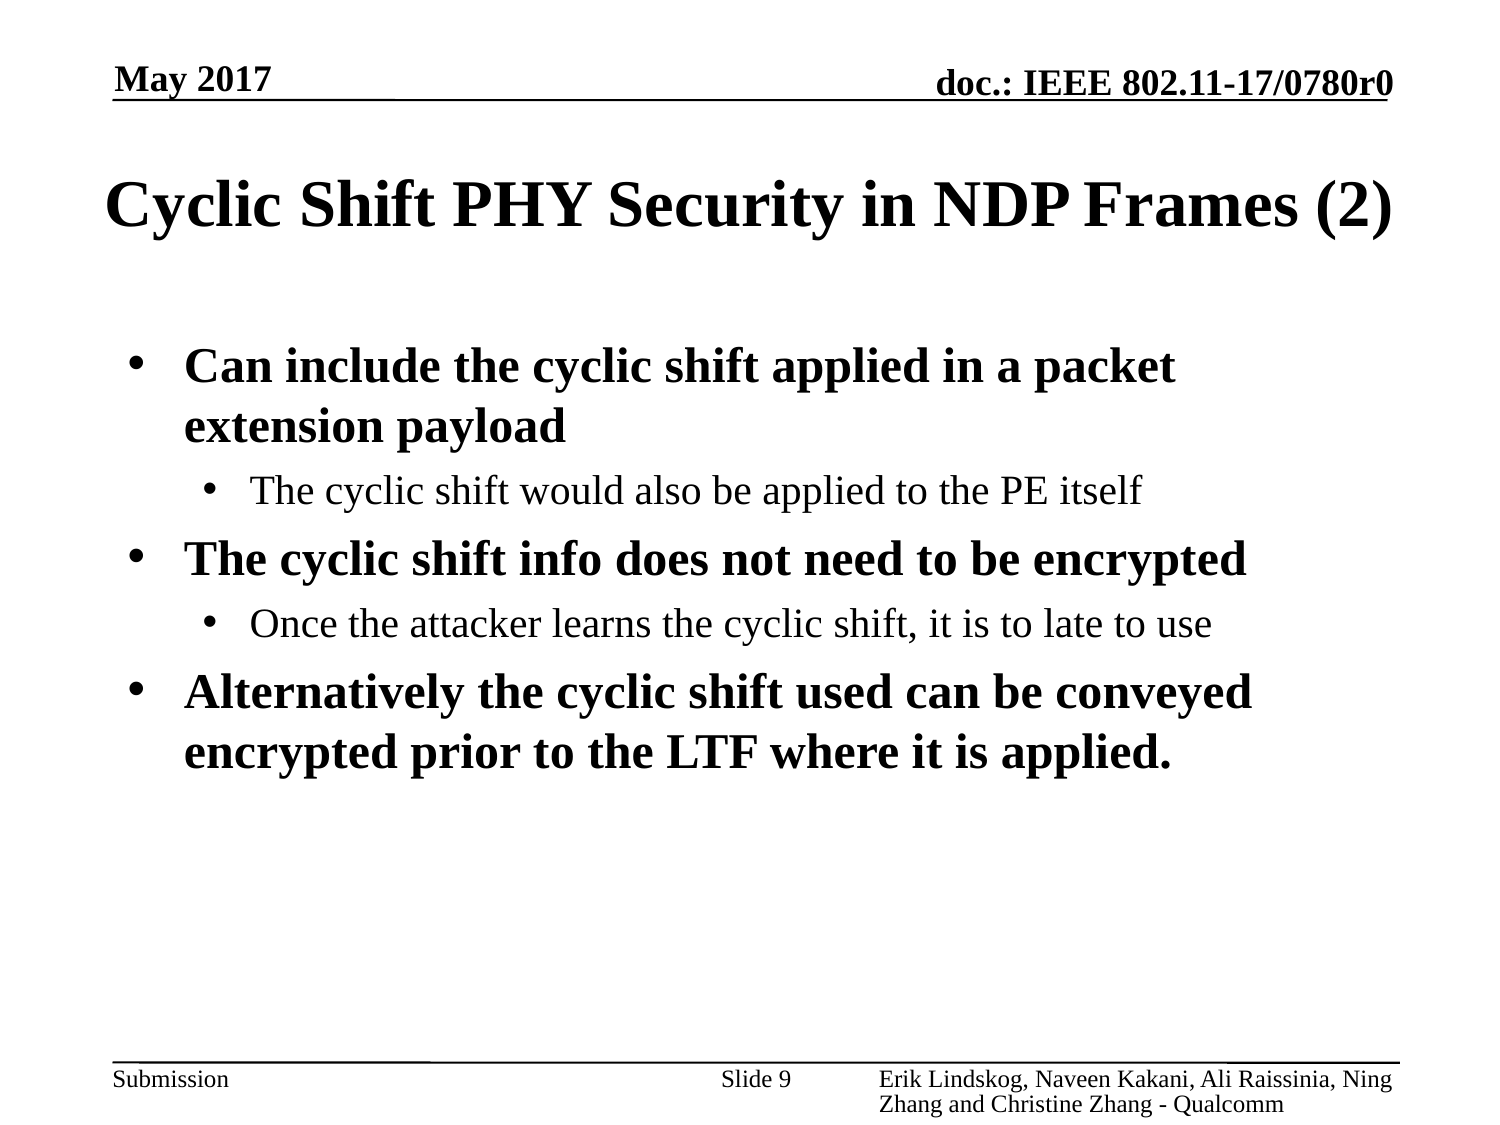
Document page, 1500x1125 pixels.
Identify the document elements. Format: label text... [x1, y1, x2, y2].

footer Erik Lindskog, Naveen Kakani, Ali Raissinia, Ning Zhang and Christine Zhang - Qualcomm [878, 1061, 1402, 1093]
slide_number Slide 9 [712, 1061, 800, 1123]
list Can include the cyclic shift applied in a packet extension payload The cyclic shift would also be applied to the PE itself The cyclic shift info does not need to be encrypted Once the attacker learns the cyclic shift, it is to late to use Alternatively the cyclic shift used can be conveyed encrypted prior to the LTF where it is applied. [112, 324, 1388, 1000]
title Cyclic Shift PHY Security in NDP Frames (2) [87, 112, 1413, 288]
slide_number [114, 54, 493, 100]
